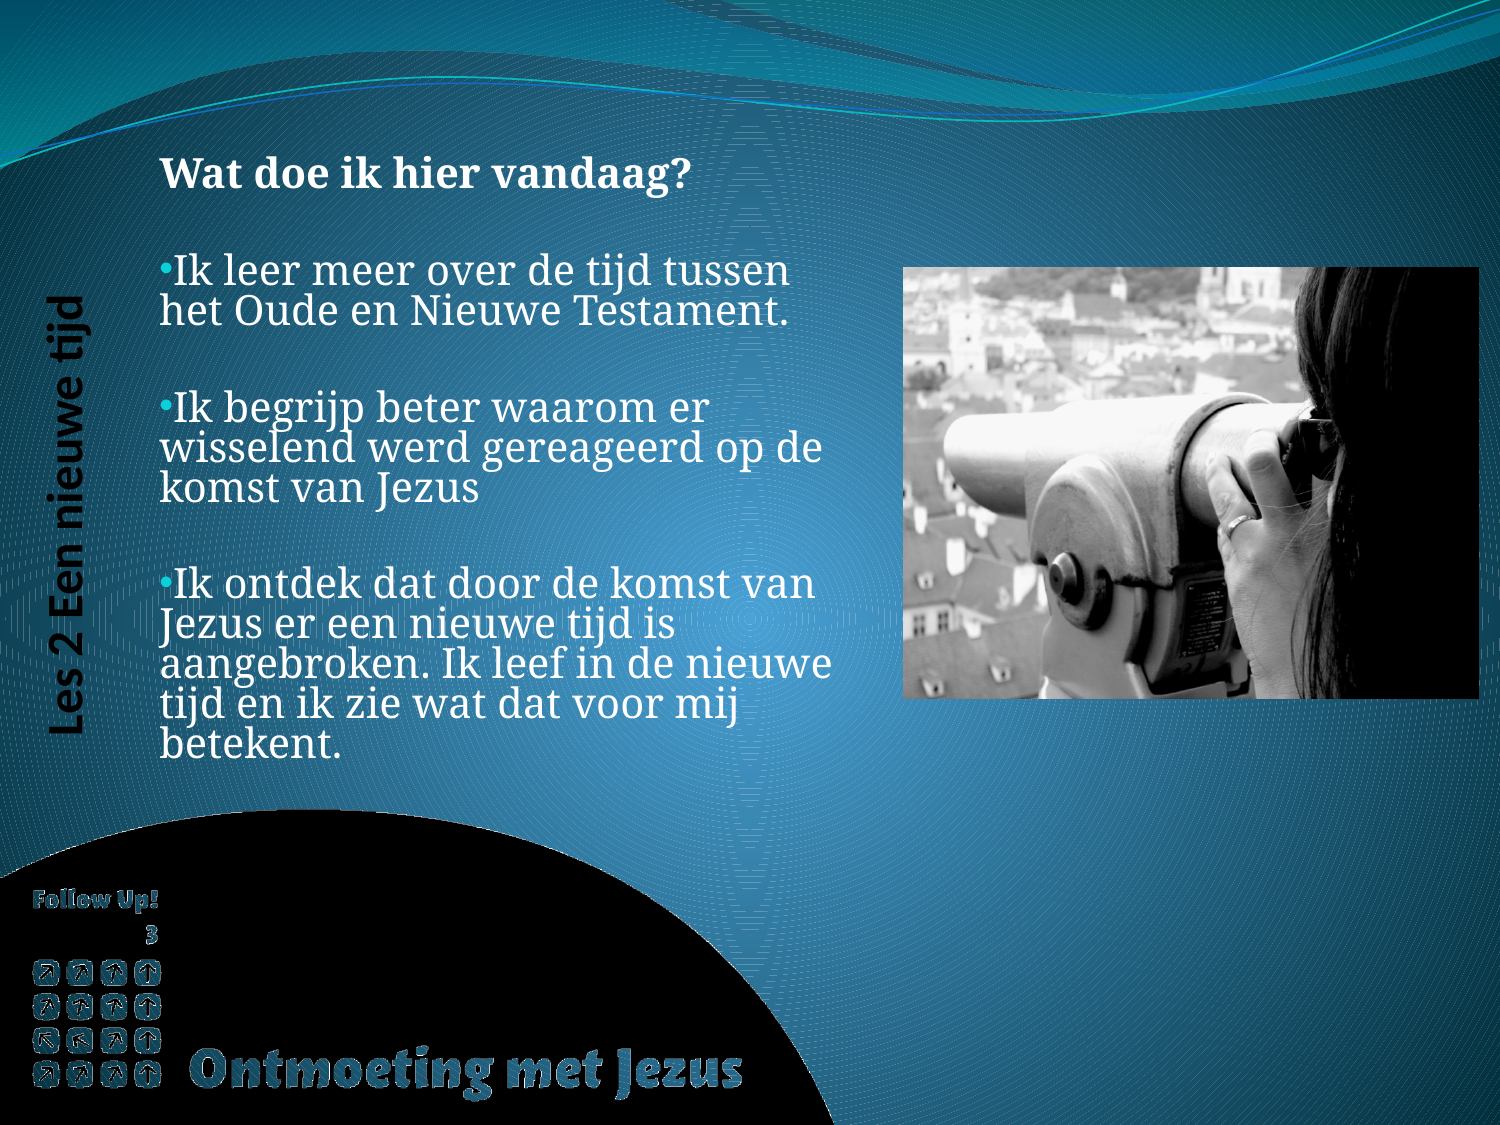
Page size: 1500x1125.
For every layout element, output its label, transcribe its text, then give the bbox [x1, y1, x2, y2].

title Les 2 Een nieuwe tijd [29, 290, 148, 797]
picture [903, 266, 1479, 699]
subtitle Wat doe ik hier vandaag? Ik leer meer over de tijd tussen het Oude en Nieuwe Testament. Ik begrijp beter waarom er wisselend werd gereageerd op de komst van Jezus Ik ontdek dat door de komst van Jezus er een nieuwe tijd is aangebroken. Ik leef in de nieuwe tijd en ik zie wat dat voor mij betekent. [159, 148, 845, 788]
picture [0, 798, 854, 1125]
